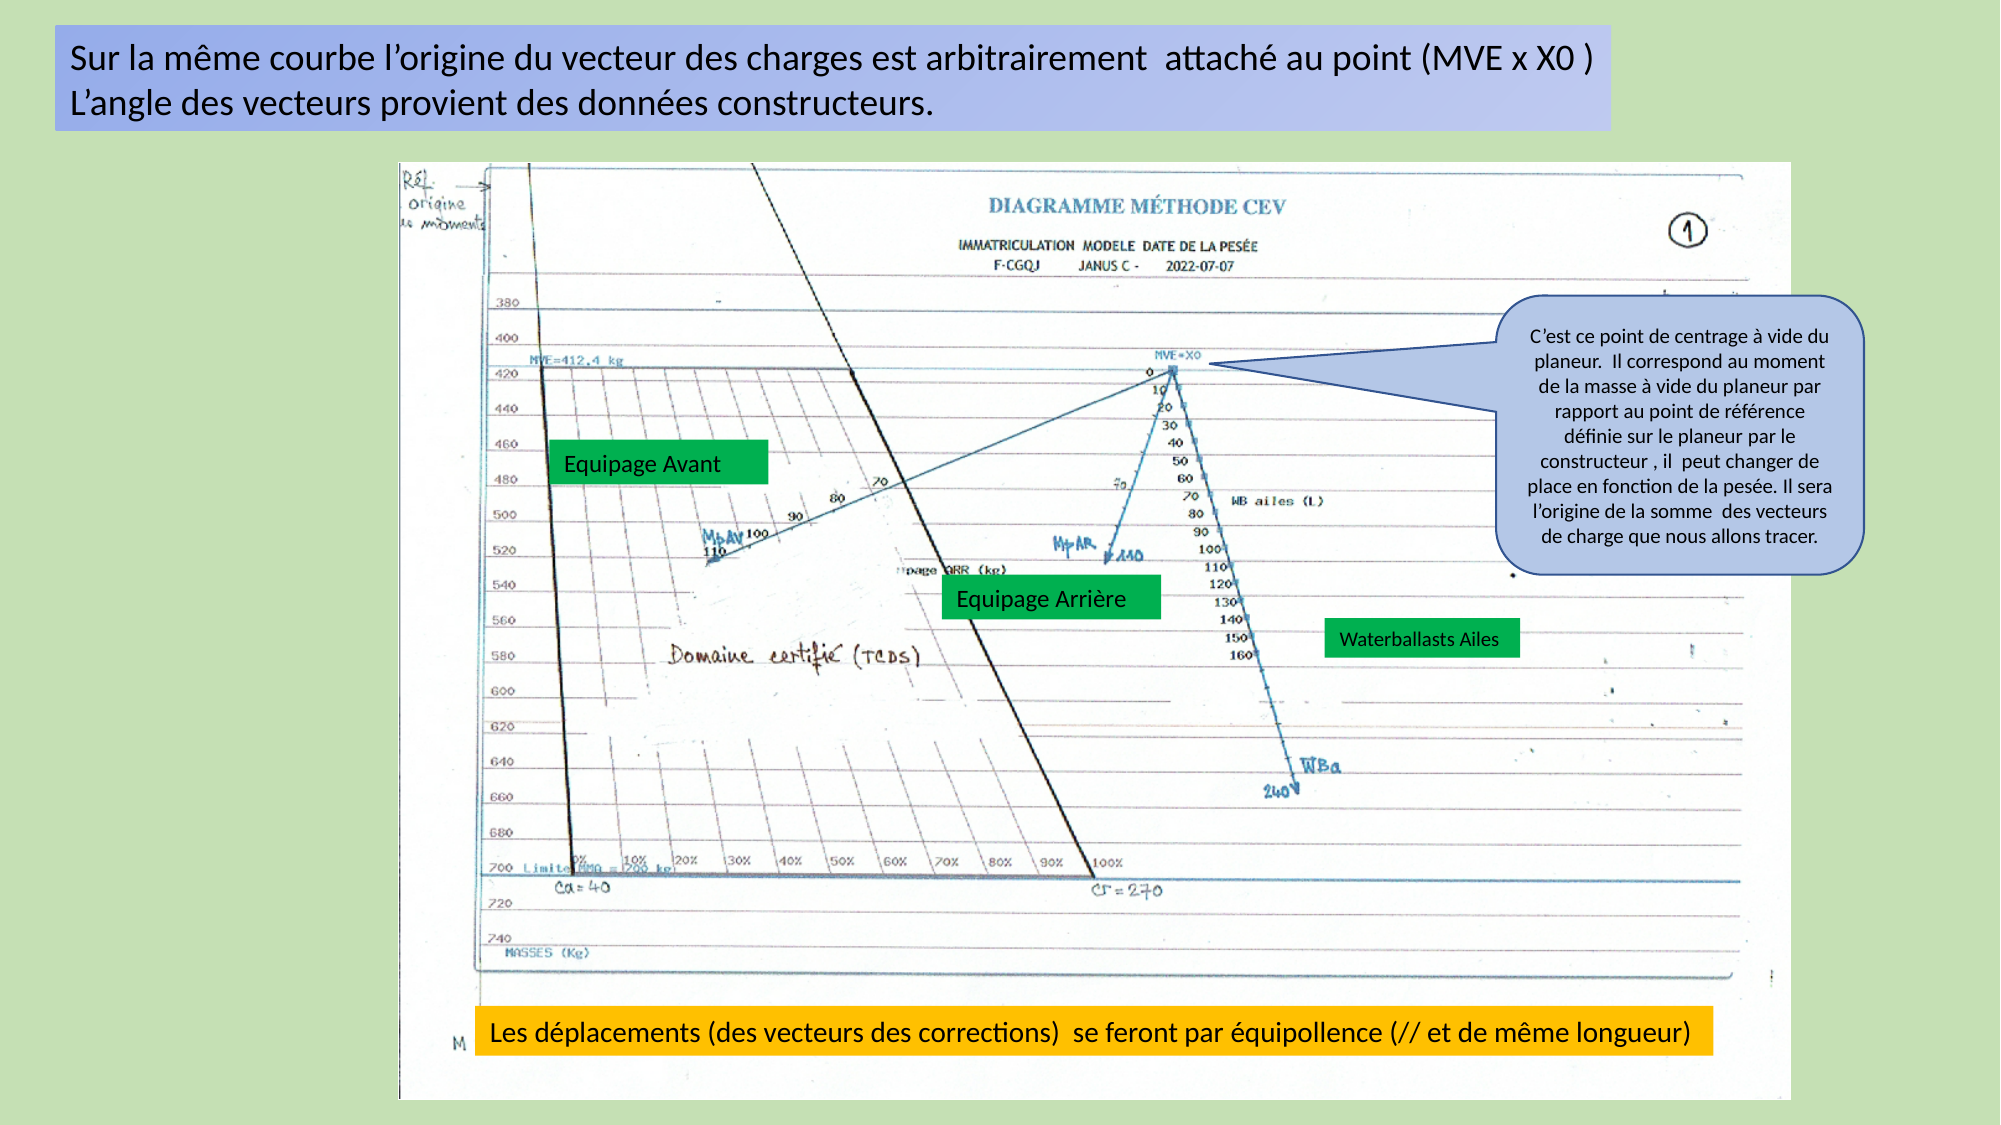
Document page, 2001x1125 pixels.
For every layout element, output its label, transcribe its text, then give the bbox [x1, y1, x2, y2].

text_box Sur la même courbe l’origine du vecteur des charges est arbitrairement attaché au point (MVE x X0 ) L’angle des vecteurs provient des données constructeurs. [55, 25, 1612, 131]
picture [398, 162, 1791, 1100]
text_box C’est ce point de centrage à vide du planeur. Il correspond au moment de la masse à vide du planeur par rapport au point de référence définie sur le planeur par le constructeur , il peut changer de place en fonction de la pesée. Il sera l’origine de la somme des vecteurs de charge que nous allons tracer. [1791, 294, 1866, 576]
